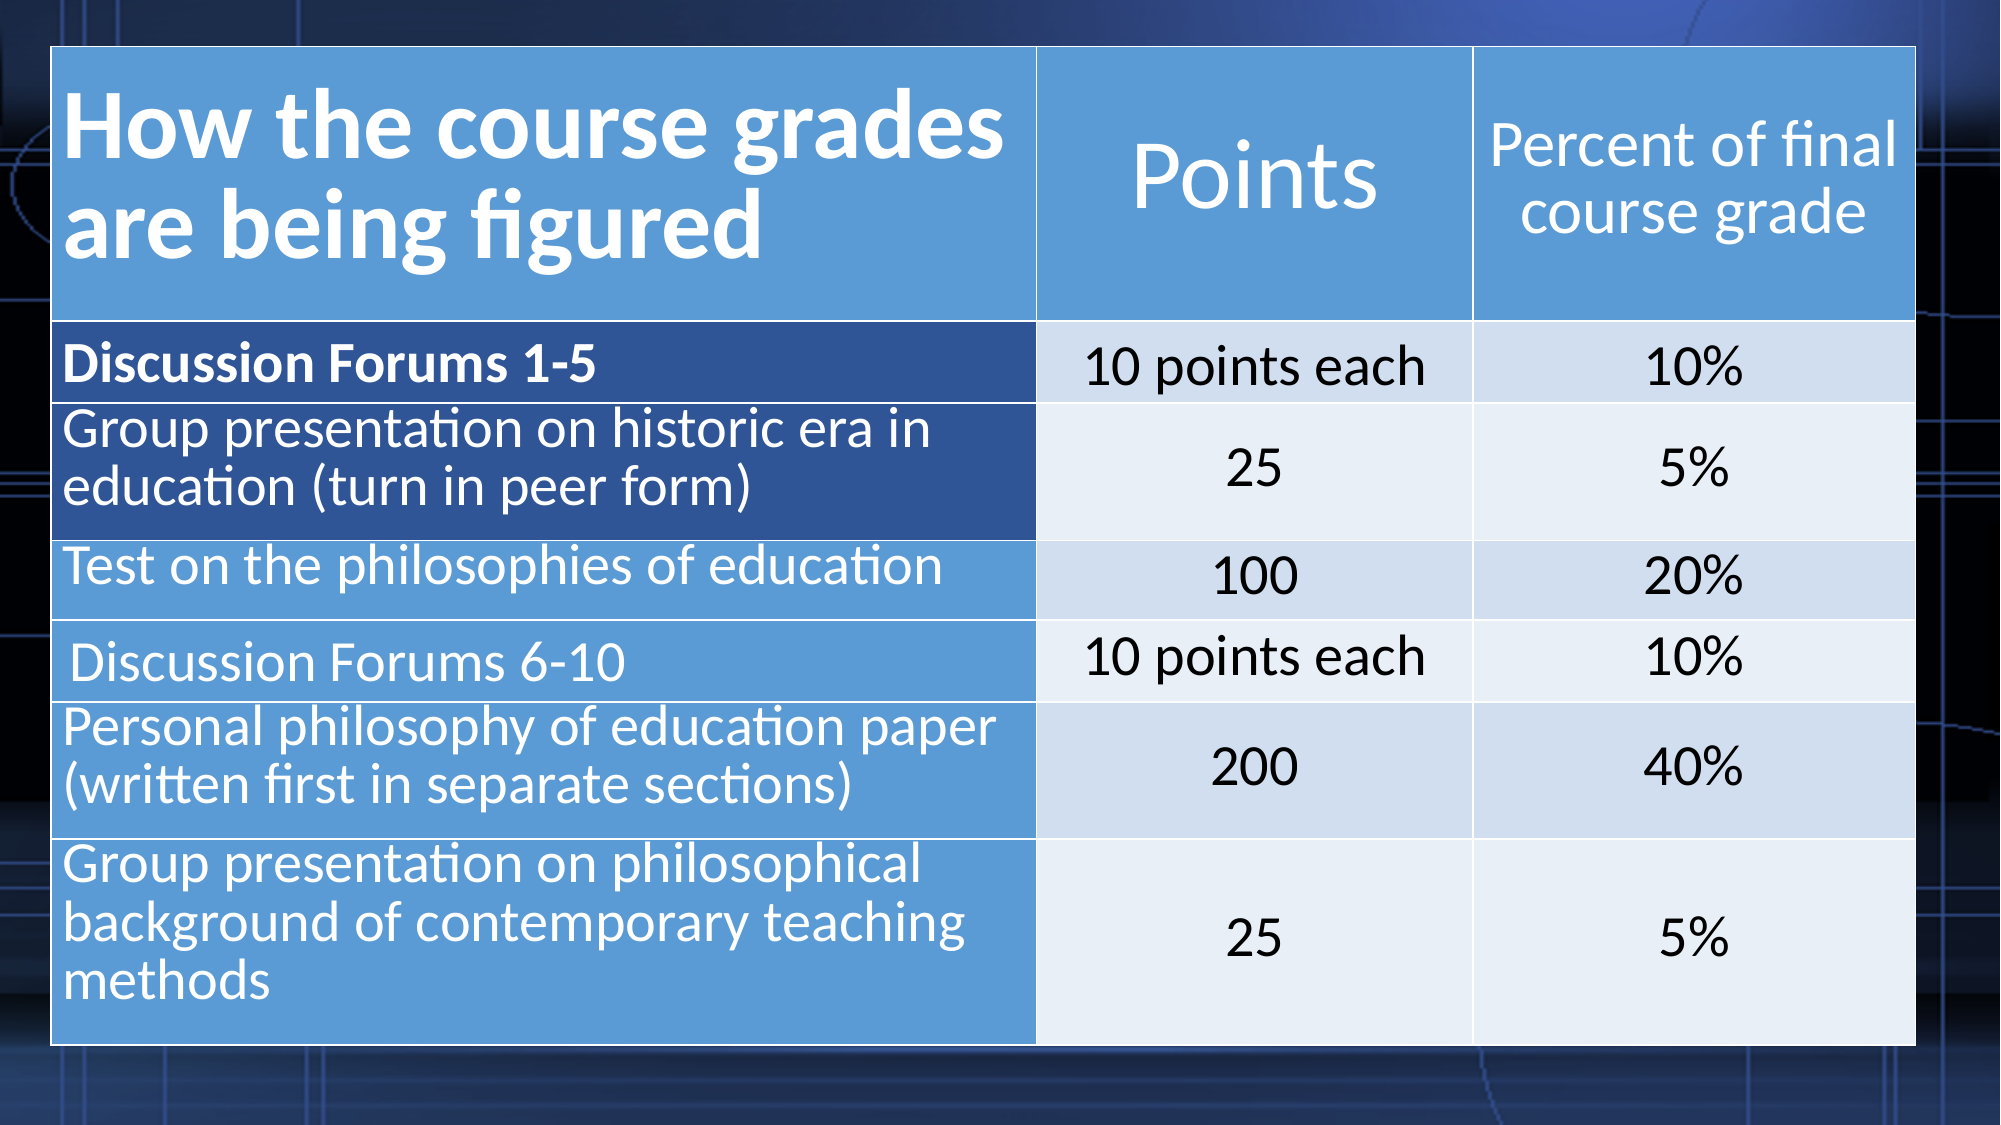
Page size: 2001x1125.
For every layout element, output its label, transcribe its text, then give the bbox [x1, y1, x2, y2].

table_header How the course grades are being figured [52, 47, 1036, 320]
table_cell 10 points each [1037, 322, 1472, 402]
table_cell Test on the philosophies of education [52, 541, 1036, 619]
picture [0, 0, 2000, 1125]
table_cell 10 points each [1037, 621, 1472, 701]
table_cell 20% [1474, 541, 1915, 619]
table_cell Group presentation on philosophical background of contemporary teaching methods [52, 840, 1036, 1044]
table_cell 10% [1474, 322, 1915, 402]
table_cell 5% [1474, 840, 1915, 1044]
table_cell Discussion Forums 1-5 [52, 322, 1036, 402]
table_cell 100 [1037, 541, 1472, 619]
table_cell Personal philosophy of education paper (written first in separate sections) [52, 703, 1036, 838]
table_cell 200 [1037, 703, 1472, 838]
table_cell 5% [1474, 404, 1915, 540]
table_cell 10% [1474, 621, 1915, 701]
table_cell Group presentation on historic era in education (turn in peer form) [52, 404, 1036, 540]
table_cell 25 [1037, 404, 1472, 540]
table_header Percent of final course grade [1474, 47, 1915, 320]
table_header Points [1037, 47, 1472, 320]
table_cell 40% [1474, 703, 1915, 838]
table_cell Discussion Forums 6-10 [52, 621, 1036, 701]
table_cell 25 [1037, 840, 1472, 1044]
